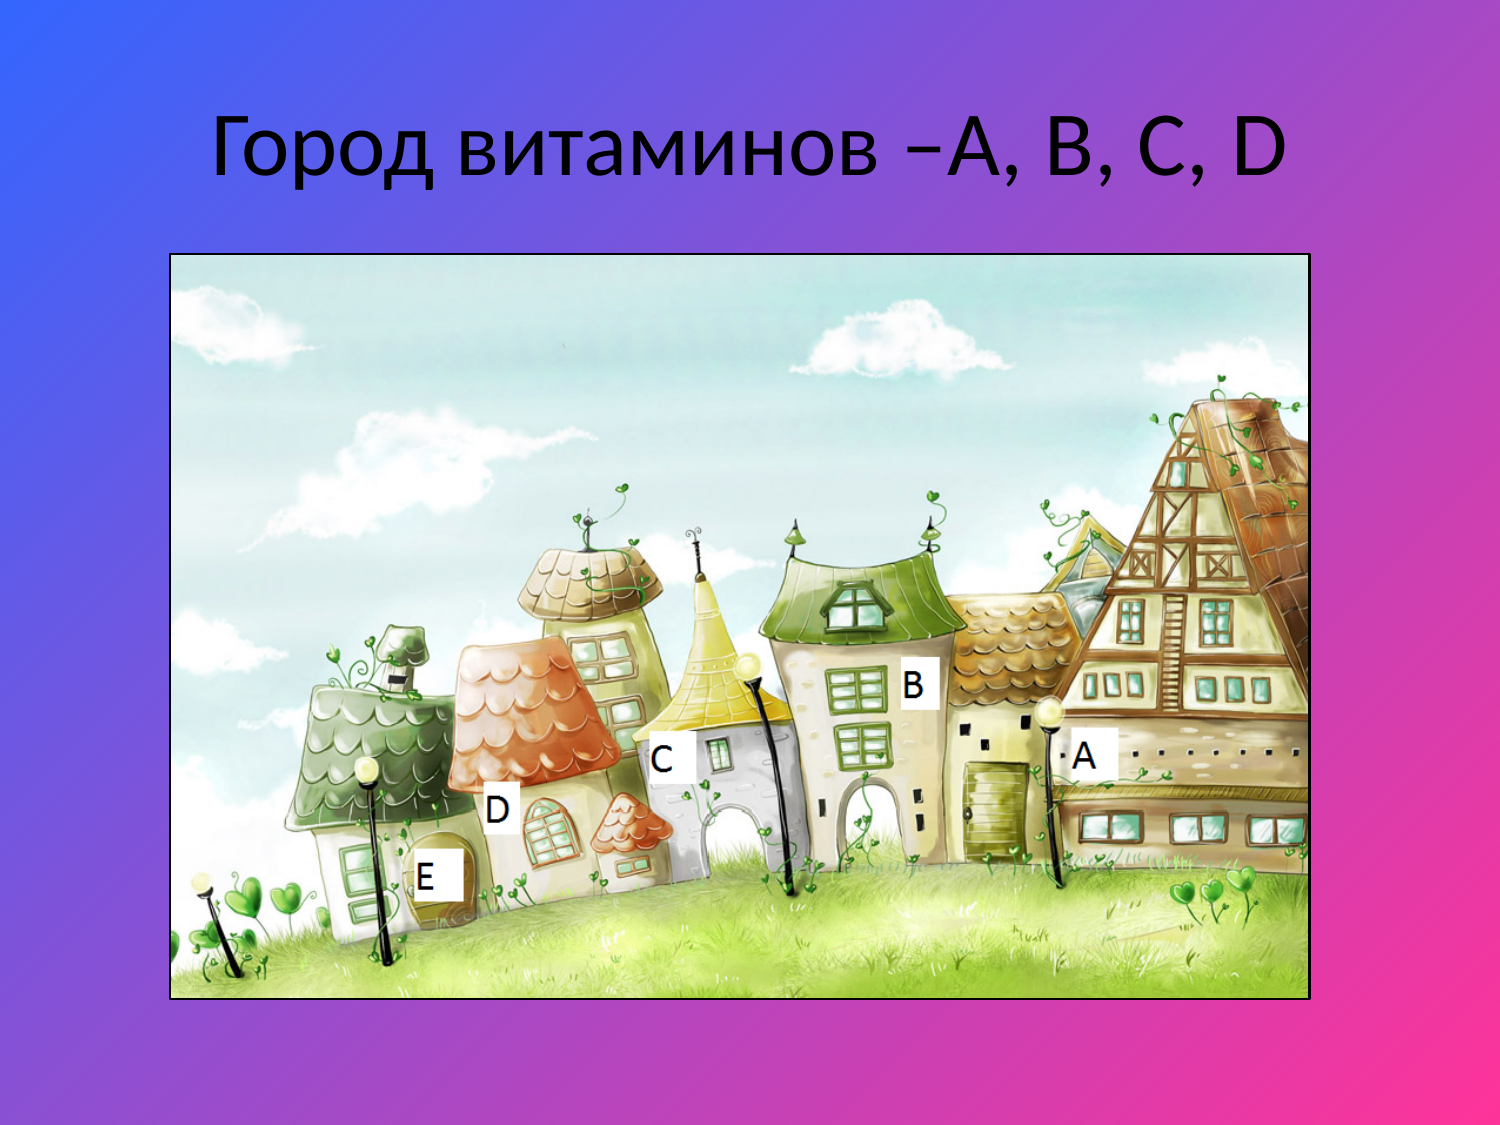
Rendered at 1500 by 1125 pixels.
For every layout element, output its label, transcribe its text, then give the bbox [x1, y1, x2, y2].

title Город витаминов –А, В, С, D [75, 45, 1425, 233]
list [170, 255, 1309, 998]
